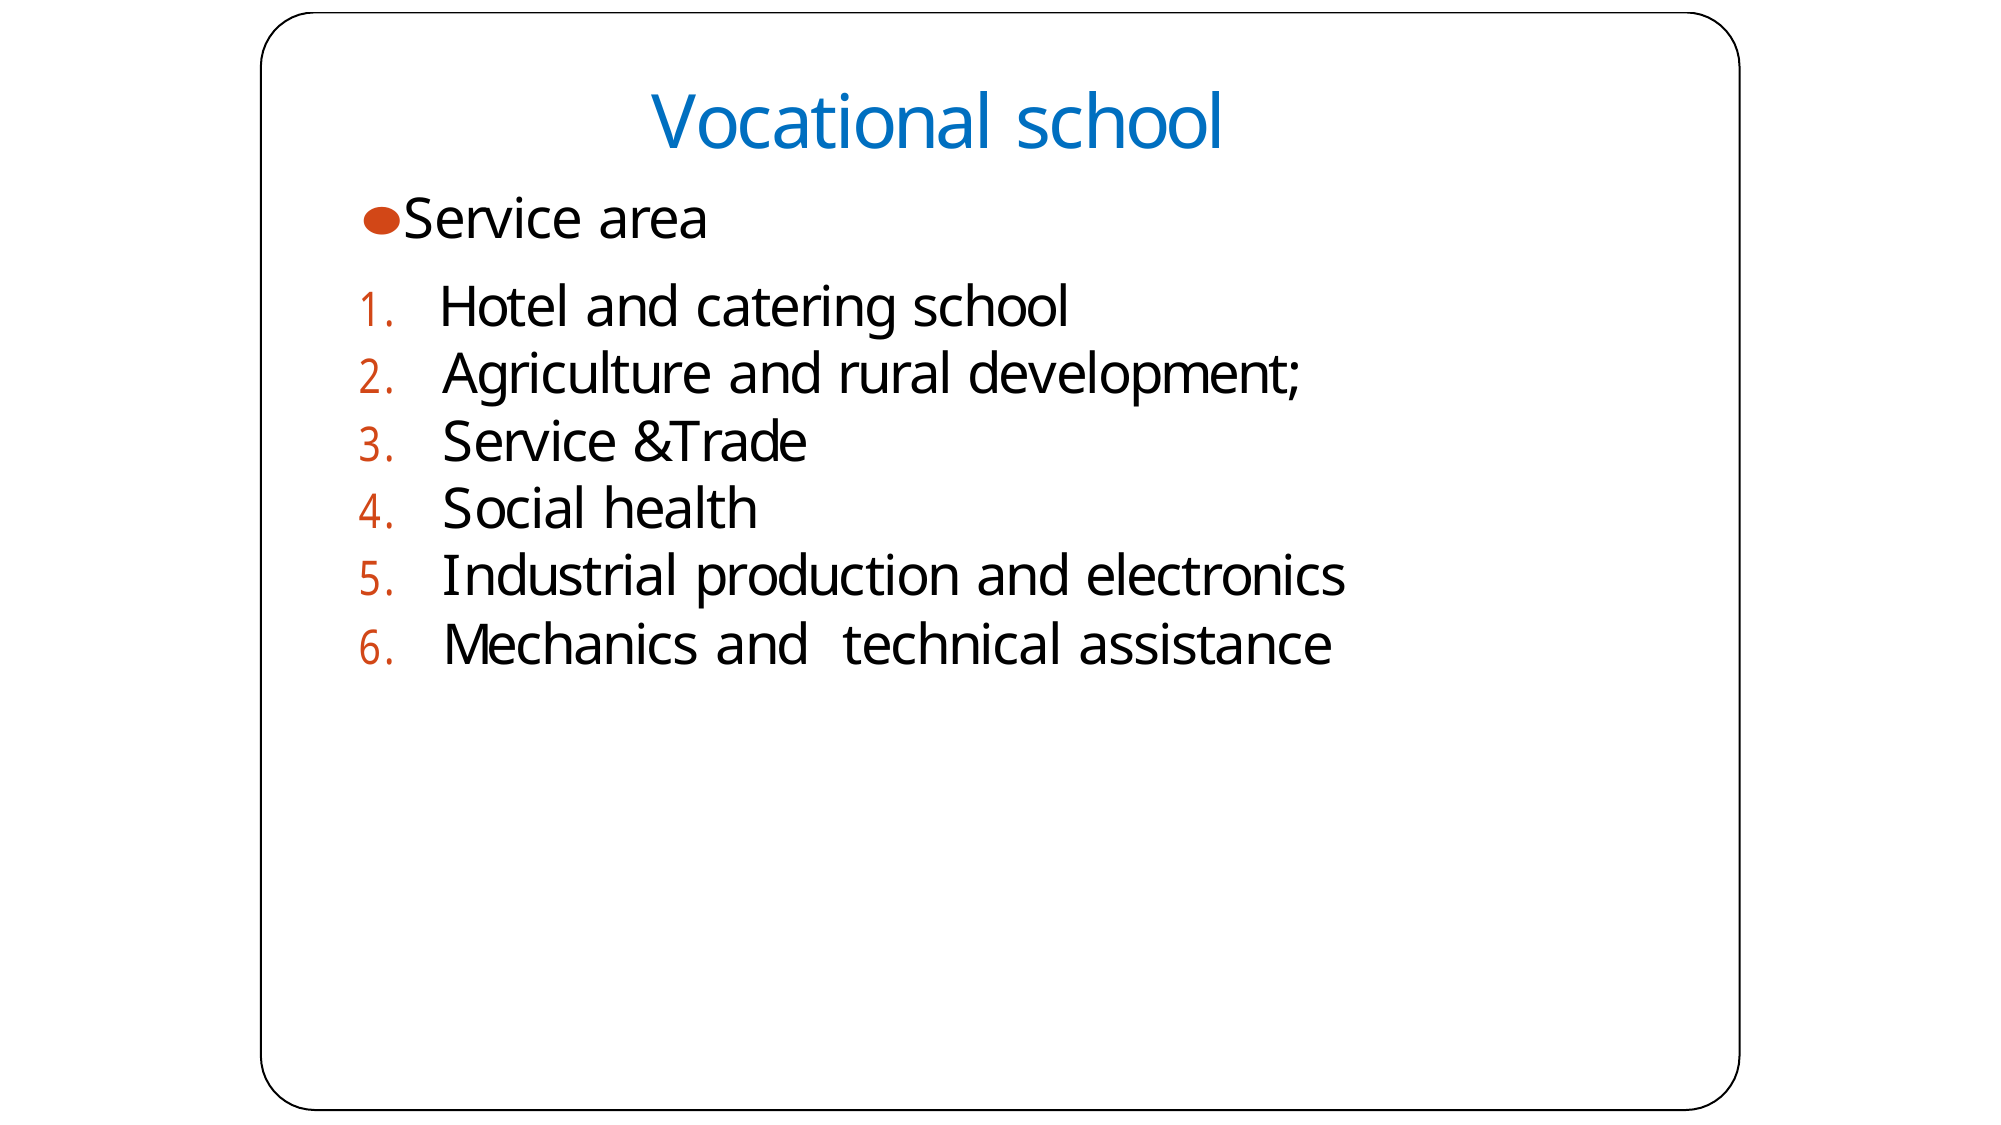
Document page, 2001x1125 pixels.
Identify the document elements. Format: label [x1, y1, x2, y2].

picture [249, 12, 1751, 1113]
